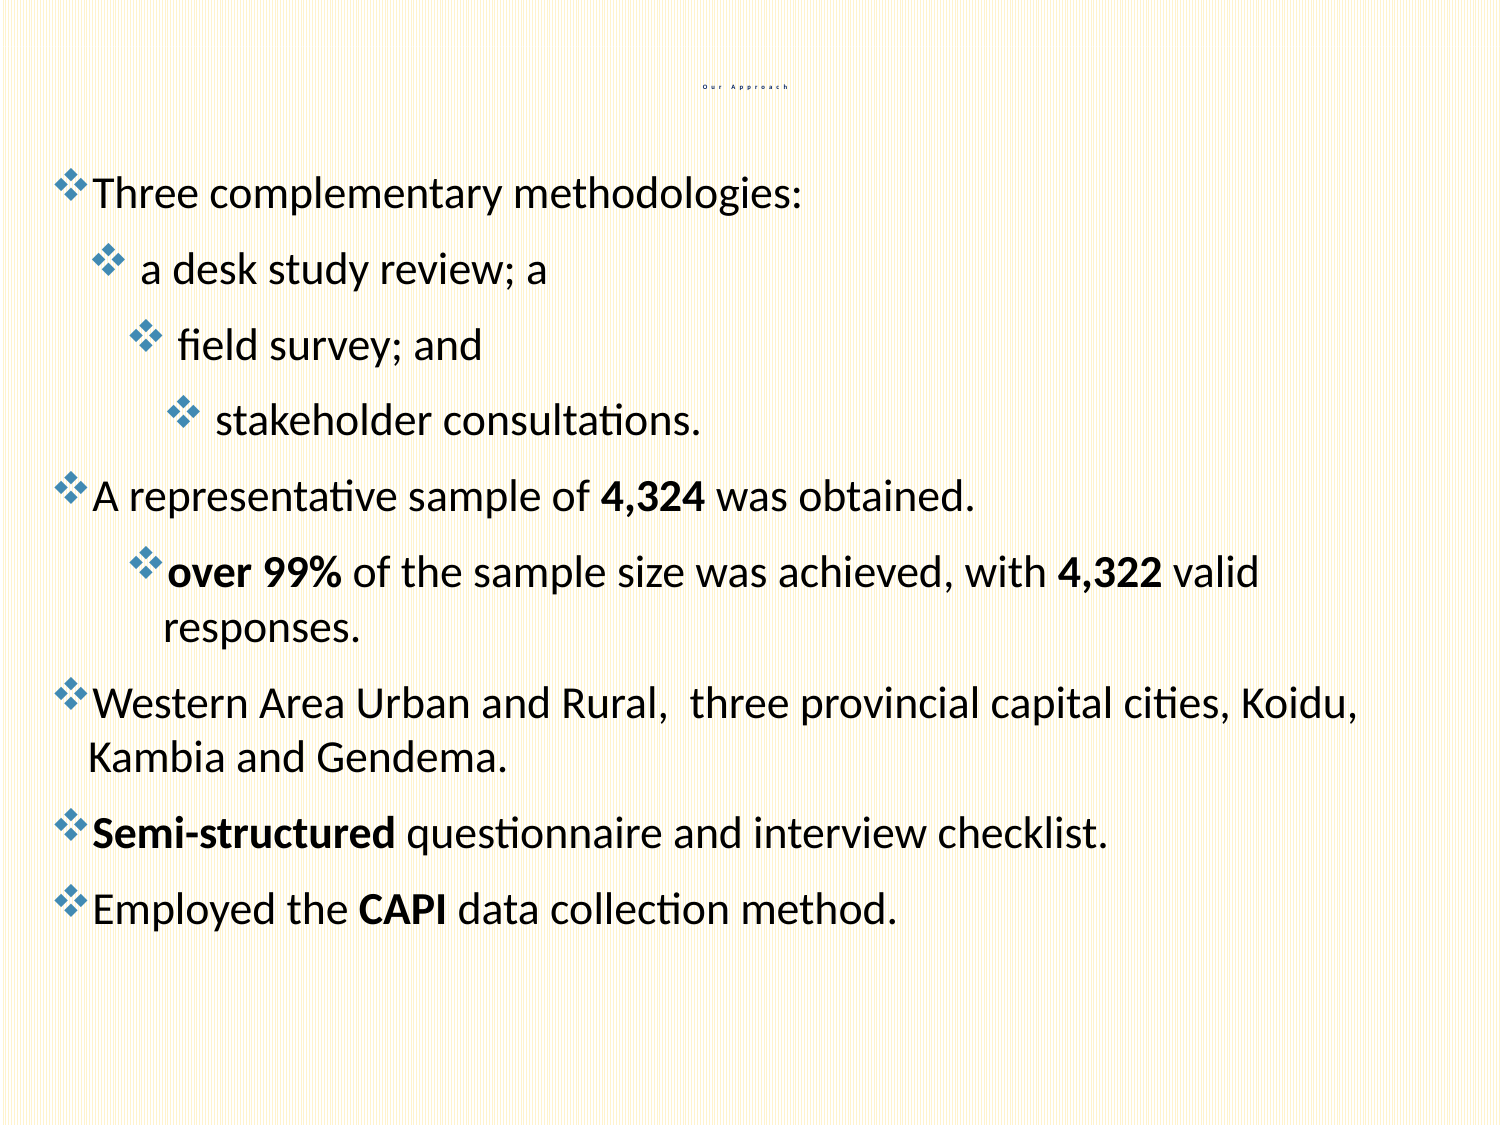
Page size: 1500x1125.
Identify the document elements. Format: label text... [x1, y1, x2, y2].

title Our Approach [0, 44, 1500, 131]
list Three complementary methodologies: a desk study review; a field survey; and stakeholder consultations. A representative sample of 4,324 was obtained. over 99% of the sample size was achieved, with 4,322 valid responses. Western Area Urban and Rural, three provincial capital cities, Koidu, Kambia and Gendema. Semi-structured questionnaire and interview checklist. Employed the CAPI data collection method. [35, 155, 1465, 1099]
